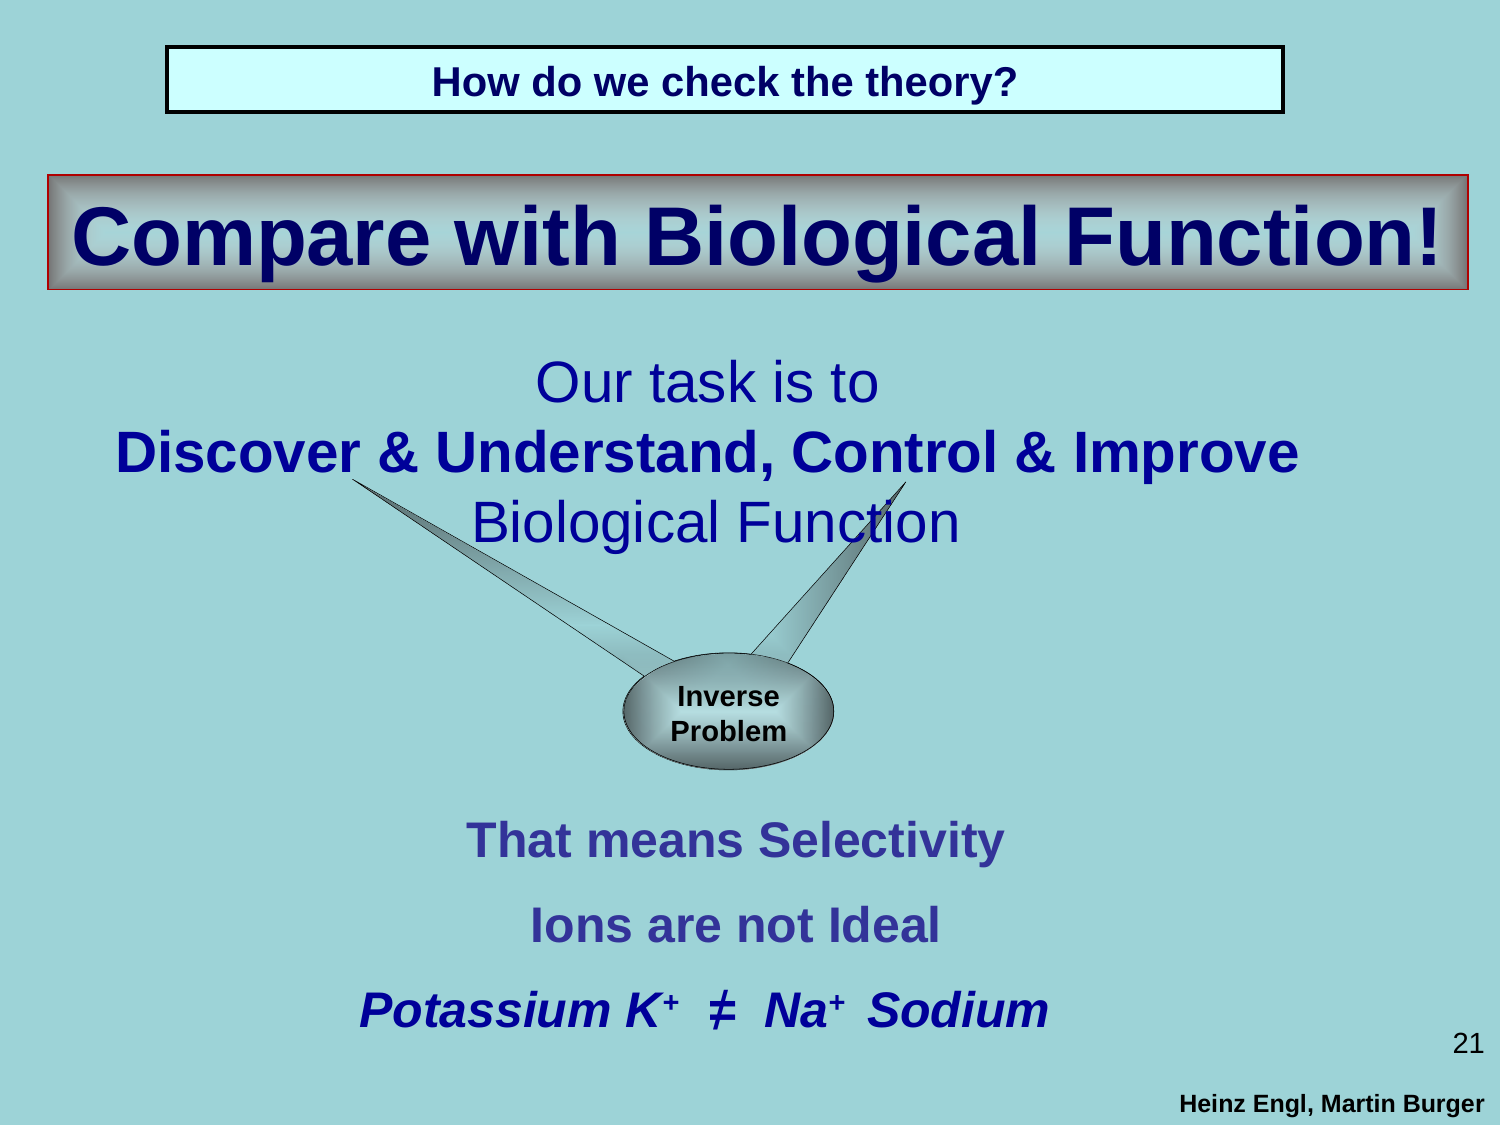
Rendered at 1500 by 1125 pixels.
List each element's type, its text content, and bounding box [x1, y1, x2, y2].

text_box [475, 562, 676, 754]
text_box Inverse Problem [623, 562, 854, 770]
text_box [287, 799, 1186, 1050]
text_box Compare with Biological Function! [48, 174, 1468, 290]
text_box Heinz Engl, Martin Burger [1121, 1079, 1500, 1125]
text_box Our task is to Discover & Understand, Control & Improve Biological Function [65, 337, 1367, 562]
text_box How do we check the theory? [167, 47, 1283, 112]
slide_number 21 [1317, 1016, 1500, 1079]
